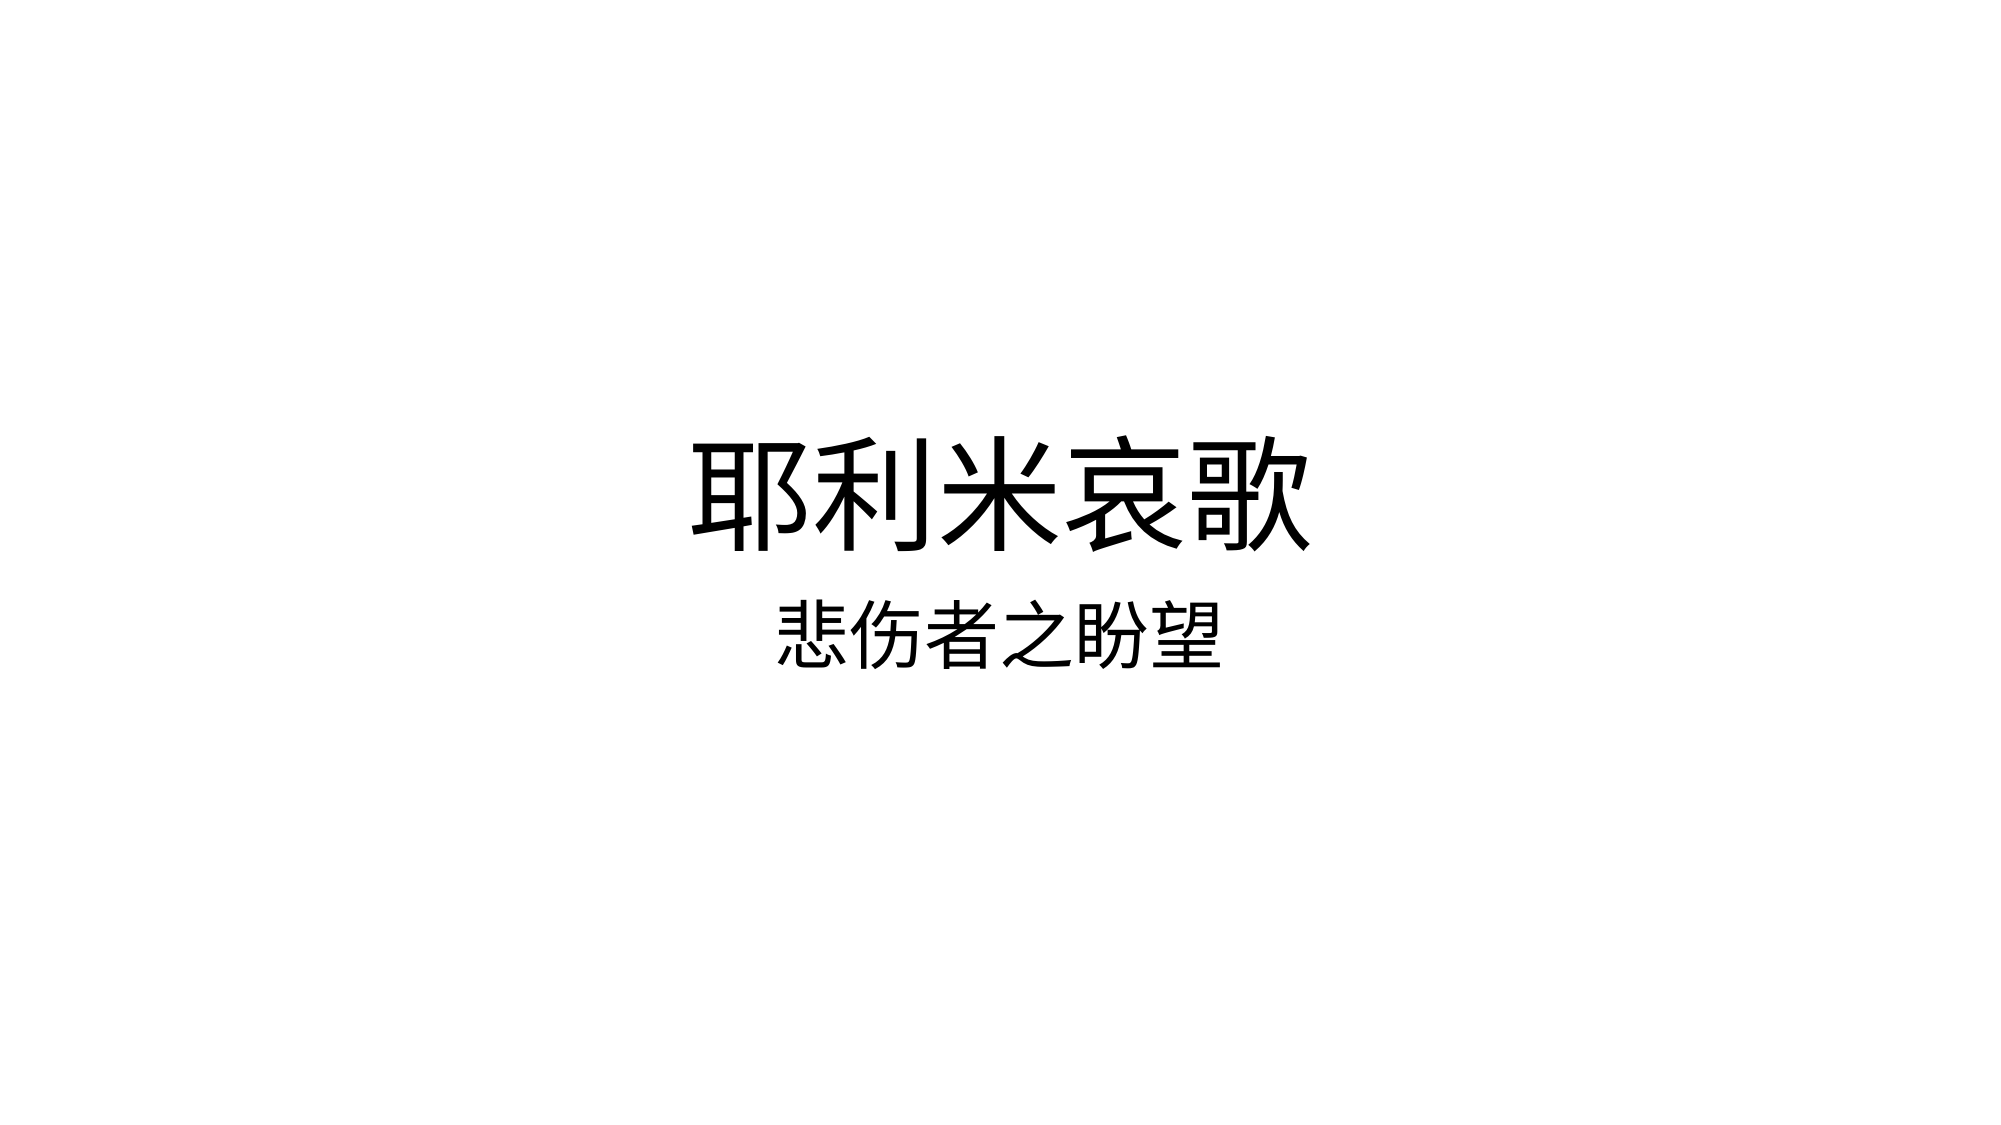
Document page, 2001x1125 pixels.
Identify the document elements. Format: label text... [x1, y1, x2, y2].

title 耶利米哀歌 [249, 184, 1750, 576]
subtitle 悲伤者之盼望 [249, 590, 1750, 863]
